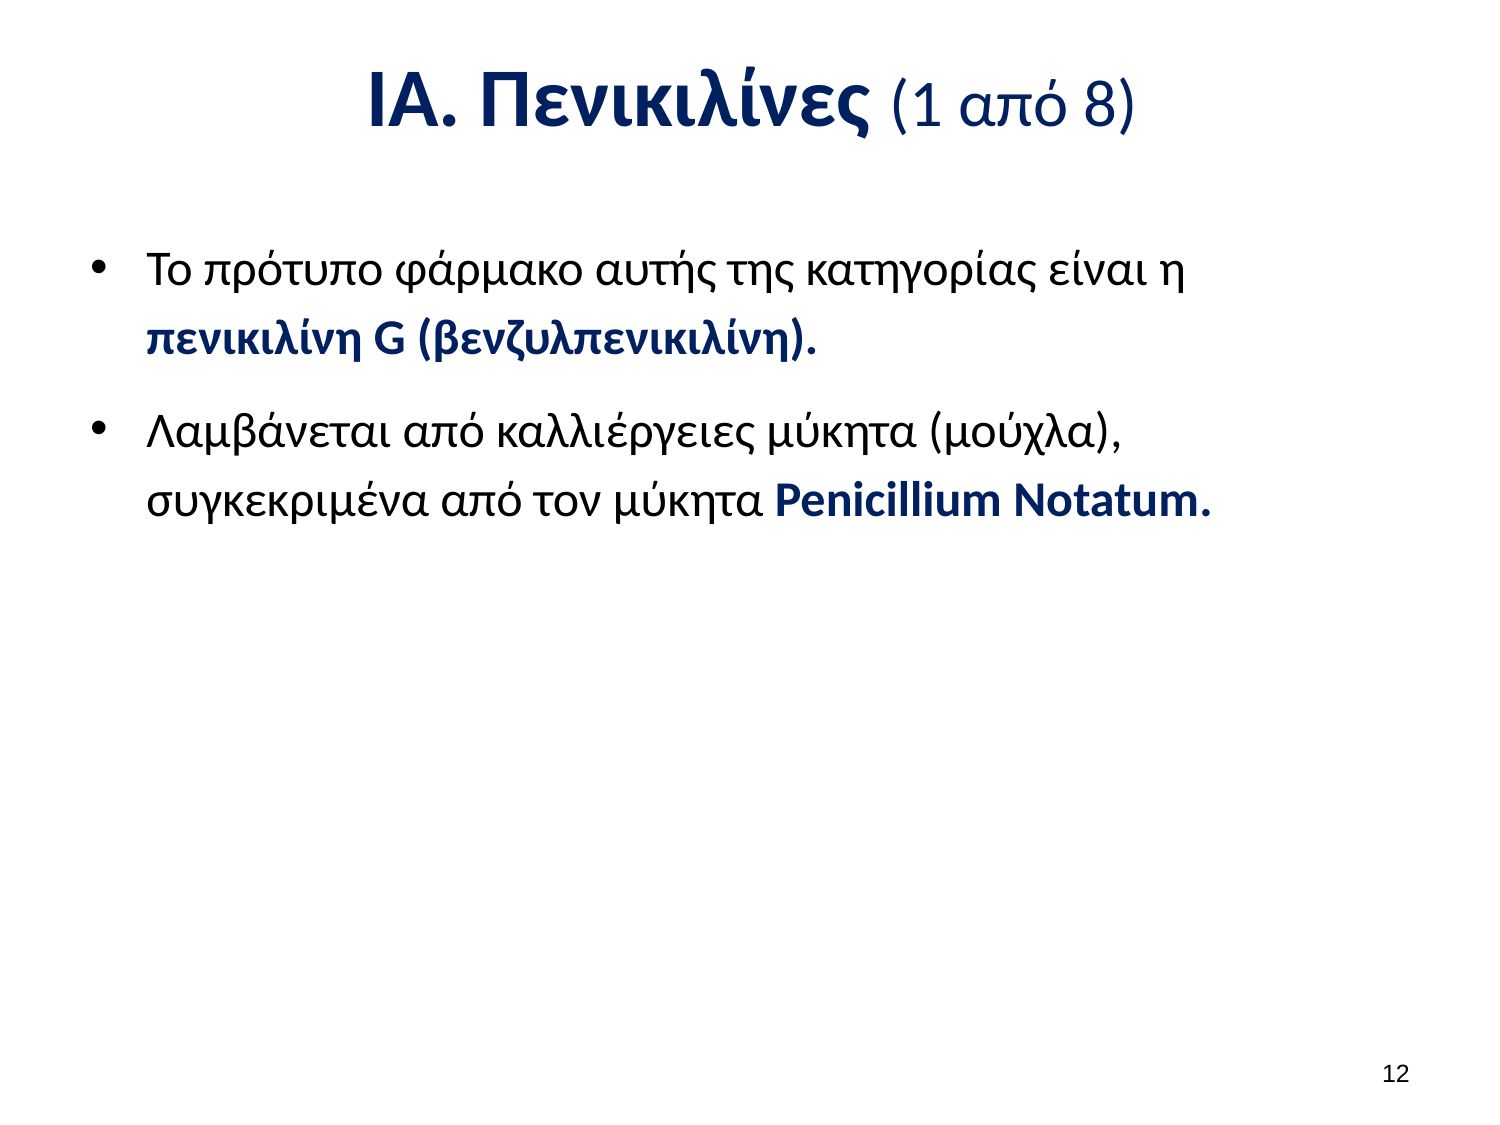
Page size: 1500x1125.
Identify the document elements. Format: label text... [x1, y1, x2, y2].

slide_number 11 [1074, 1042, 1425, 1103]
title ΙΑ. Πενικιλίνες (1 από 8) [76, 19, 1427, 169]
list Το πρότυπο φάρμακο αυτής της κατηγορίας είναι η πενικιλίνη G (βενζυλπενικιλίνη). Λαμβάνεται από καλλιέργειες μύκητα (μούχλα), συγκεκριμένα από τον μύκητα Penicillium Notatum. [75, 219, 1425, 1024]
